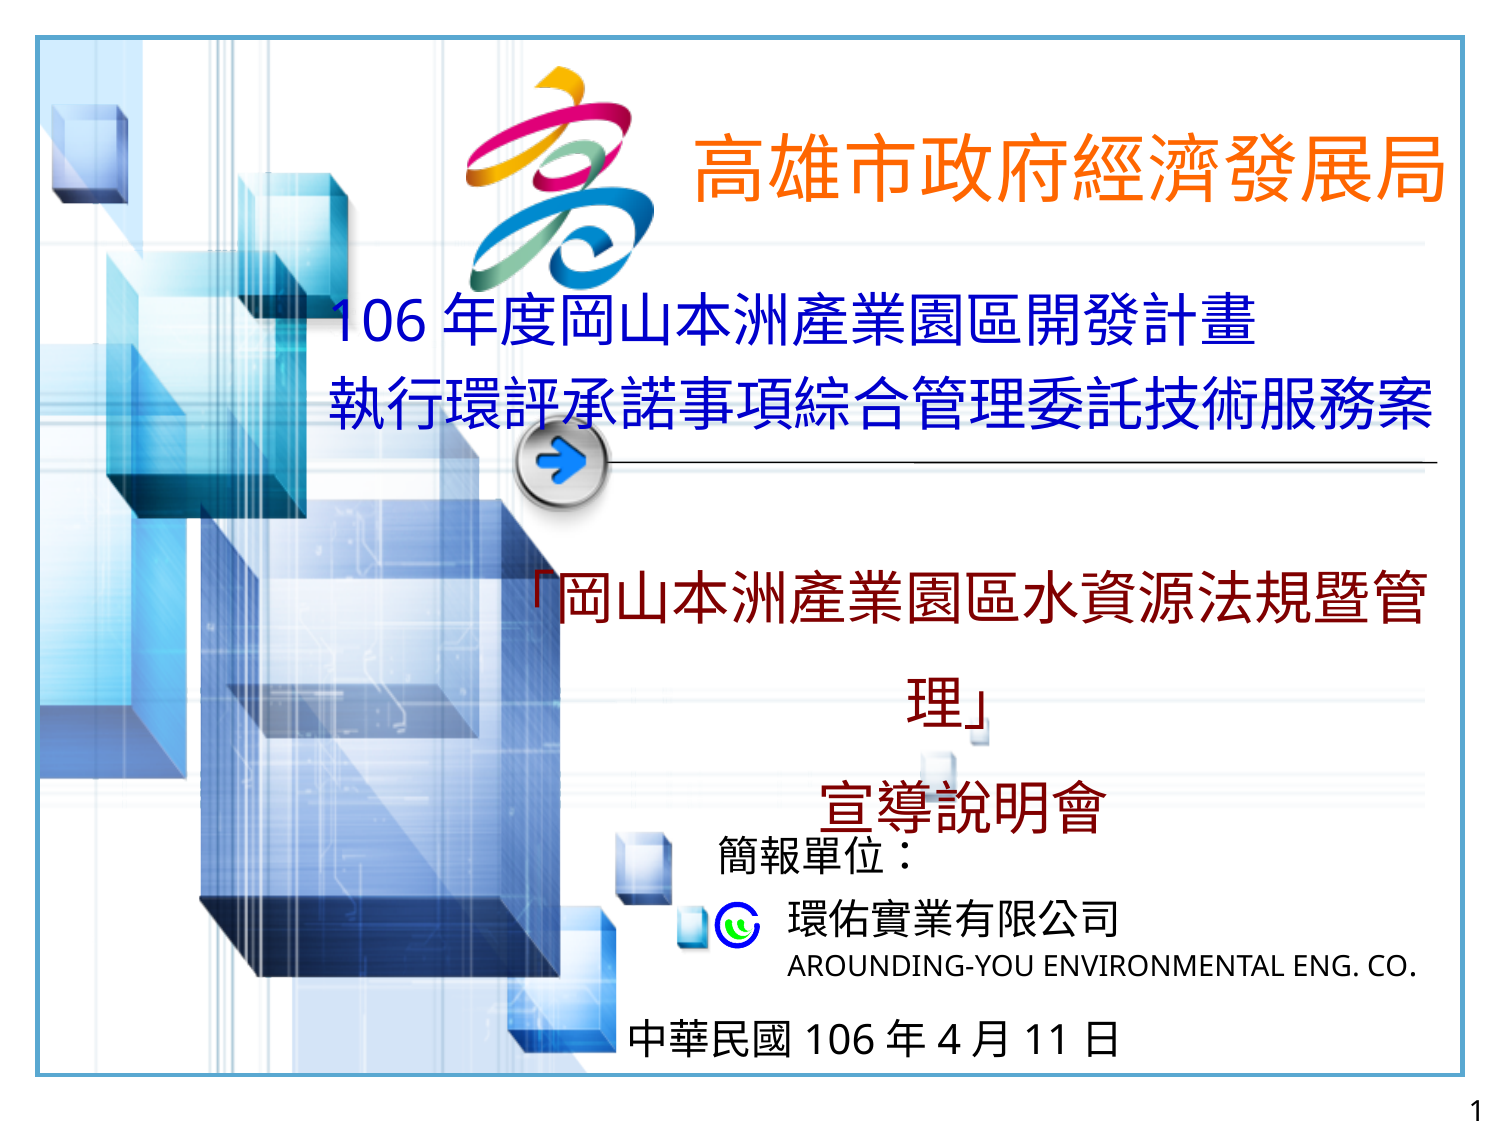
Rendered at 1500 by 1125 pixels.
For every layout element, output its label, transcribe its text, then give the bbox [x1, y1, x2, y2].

text_box 中華民國106年4月11日 [395, 1005, 1354, 1074]
picture [40, 40, 1425, 1073]
text_box 「岡山本洲產業園區水資源法規暨管理」 宣導說明會 [443, 519, 1483, 755]
text_box 1 [1149, 1049, 1500, 1125]
title 106年度岡山本洲產業園區開發計畫 執行環評承諾事項綜合管理委託技術服務案 [312, 272, 1495, 433]
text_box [714, 885, 1446, 992]
text_box 簡報單位： [655, 822, 942, 888]
text_box 高雄市政府經濟發展局 [676, 113, 1466, 219]
